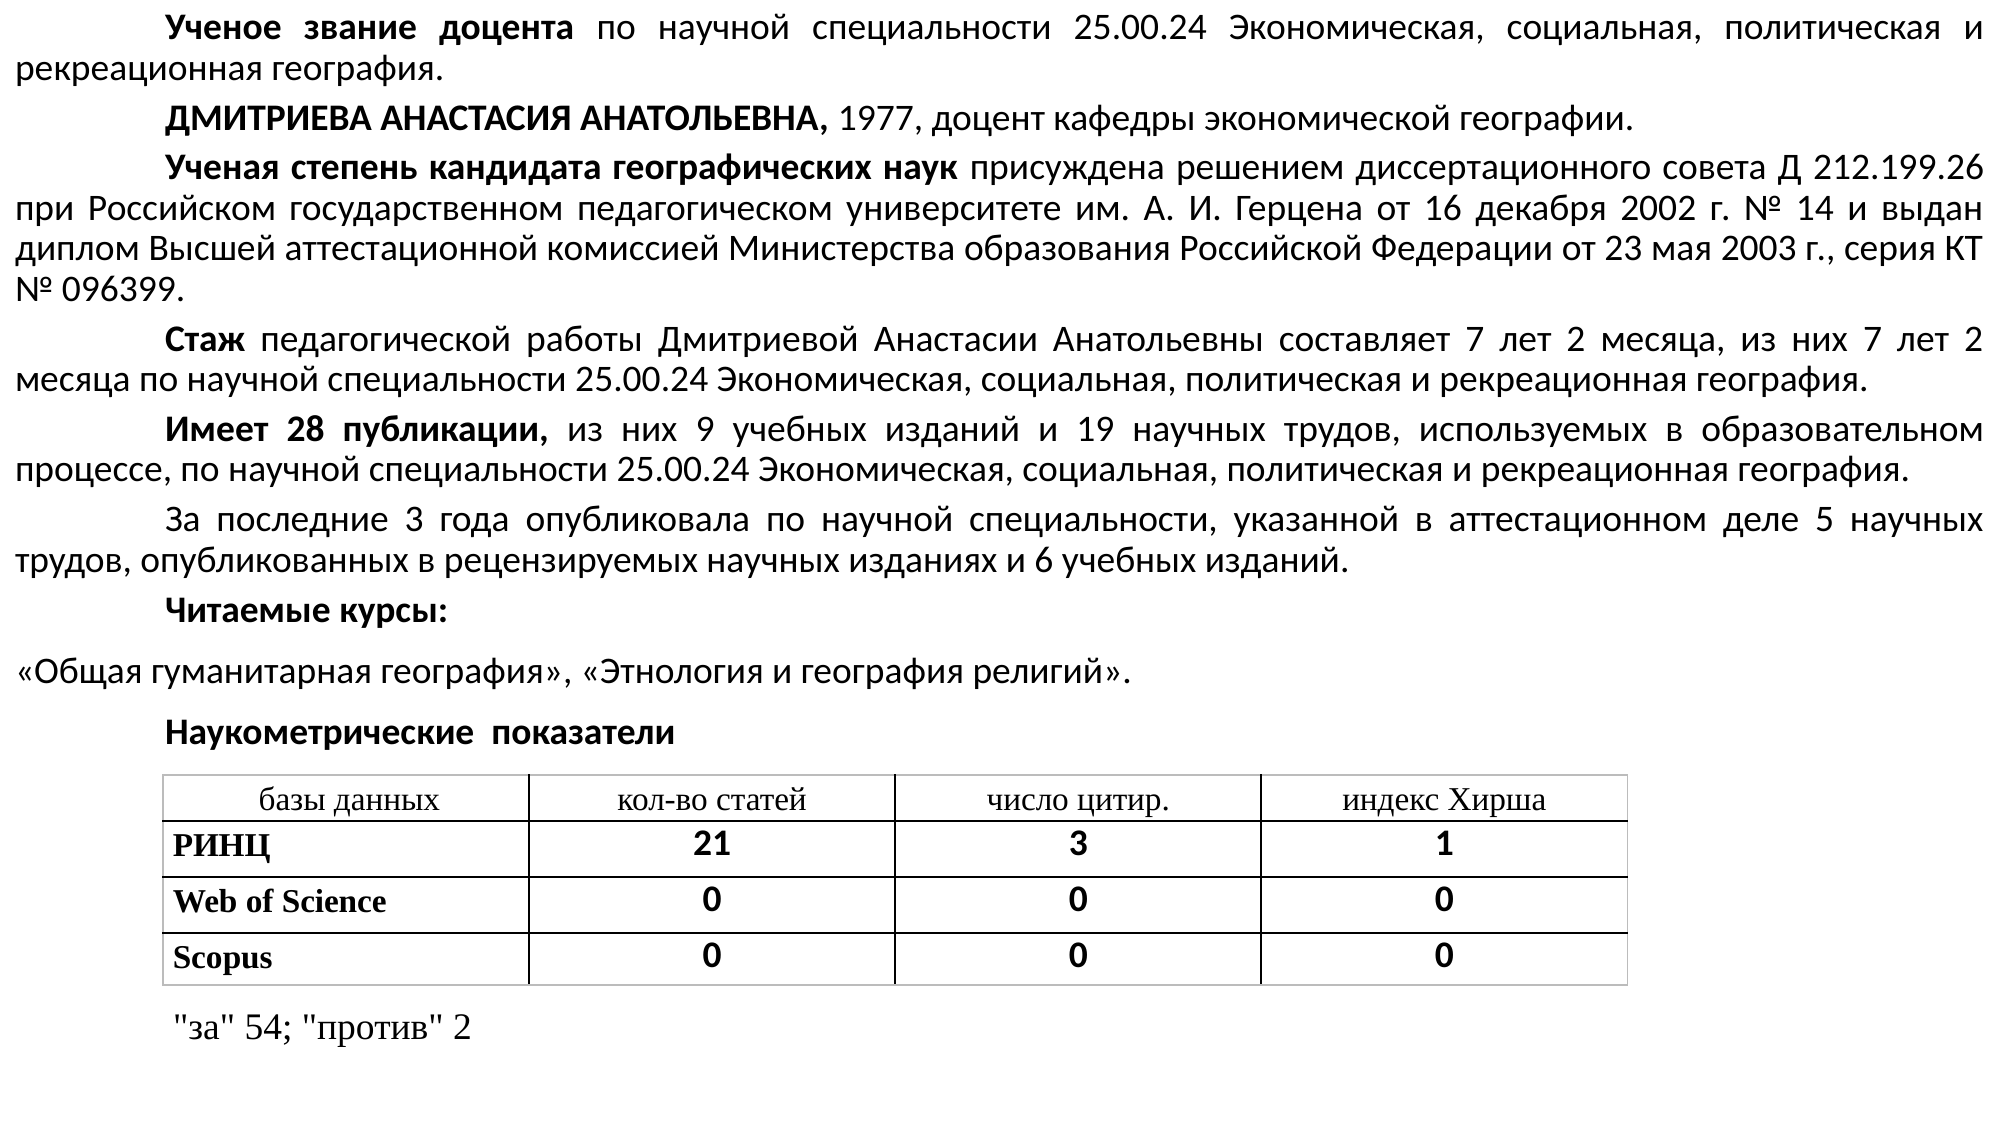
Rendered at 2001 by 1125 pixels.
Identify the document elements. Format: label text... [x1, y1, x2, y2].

table_header кол-во статей [530, 776, 894, 820]
table_header число цитир. [896, 776, 1260, 820]
table_cell 0 [896, 878, 1260, 932]
table_cell 21 [530, 822, 894, 876]
table_cell 0 [530, 934, 894, 984]
table_cell 0 [896, 934, 1260, 984]
table_cell РИНЦ [164, 822, 528, 876]
table_cell 0 [1262, 934, 1627, 984]
list Ученое звание доцента по научной специальности 25.00.24 Экономическая, социальная, политическая и рекреационная география. ДМИТРИЕВА АНАСТАСИЯ АНАТОЛЬЕВНА, 1977, доцент кафедры экономической географии. Ученая степень кандидата географических наук присуждена решением диссертационного совета Д 212.199.26 при Российском государственном педагогическом университете им. А. И. Герцена от 16 декабря 2002 г. № 14 и выдан диплом Высшей аттестационной комиссией Министерства образования Российской Федерации от 23 мая 2003 г., серия КТ № 096399. Стаж педагогической работы Дмитриевой Анастасии Анатольевны составляет 7 лет 2 месяца, из них 7 лет 2 месяца по научной специальности 25.00.24 Экономическая, социальная, политическая и рекреационная география. Имеет 28 публикации, из них 9 учебных изданий и 19 научных трудов, используемых в образовательном процессе, по научной специальности 25.00.24 Экономическая, социальная, политическая и рекреационная география. За последние 3 года опубликовала по научной специальности, указанной в аттестационном деле 5 научных трудов, опубликованных в рецензируемых научных изданиях и 6 учебных изданий. Читаемые курсы: «Общая гуманитарная география», «Этнология и география религий». Наукометрические показатели [0, 0, 2000, 1125]
table_cell 0 [530, 878, 894, 932]
table_header базы данных [164, 776, 528, 820]
table_cell 0 [1262, 878, 1627, 932]
table_cell 1 [1262, 822, 1627, 876]
table_cell Web of Science [164, 878, 528, 932]
text_box "за" 54; "против" 2 [158, 994, 497, 1055]
table_cell 3 [896, 822, 1260, 876]
table_cell Scopus [164, 934, 528, 984]
table_header индекс Хирша [1262, 776, 1627, 820]
